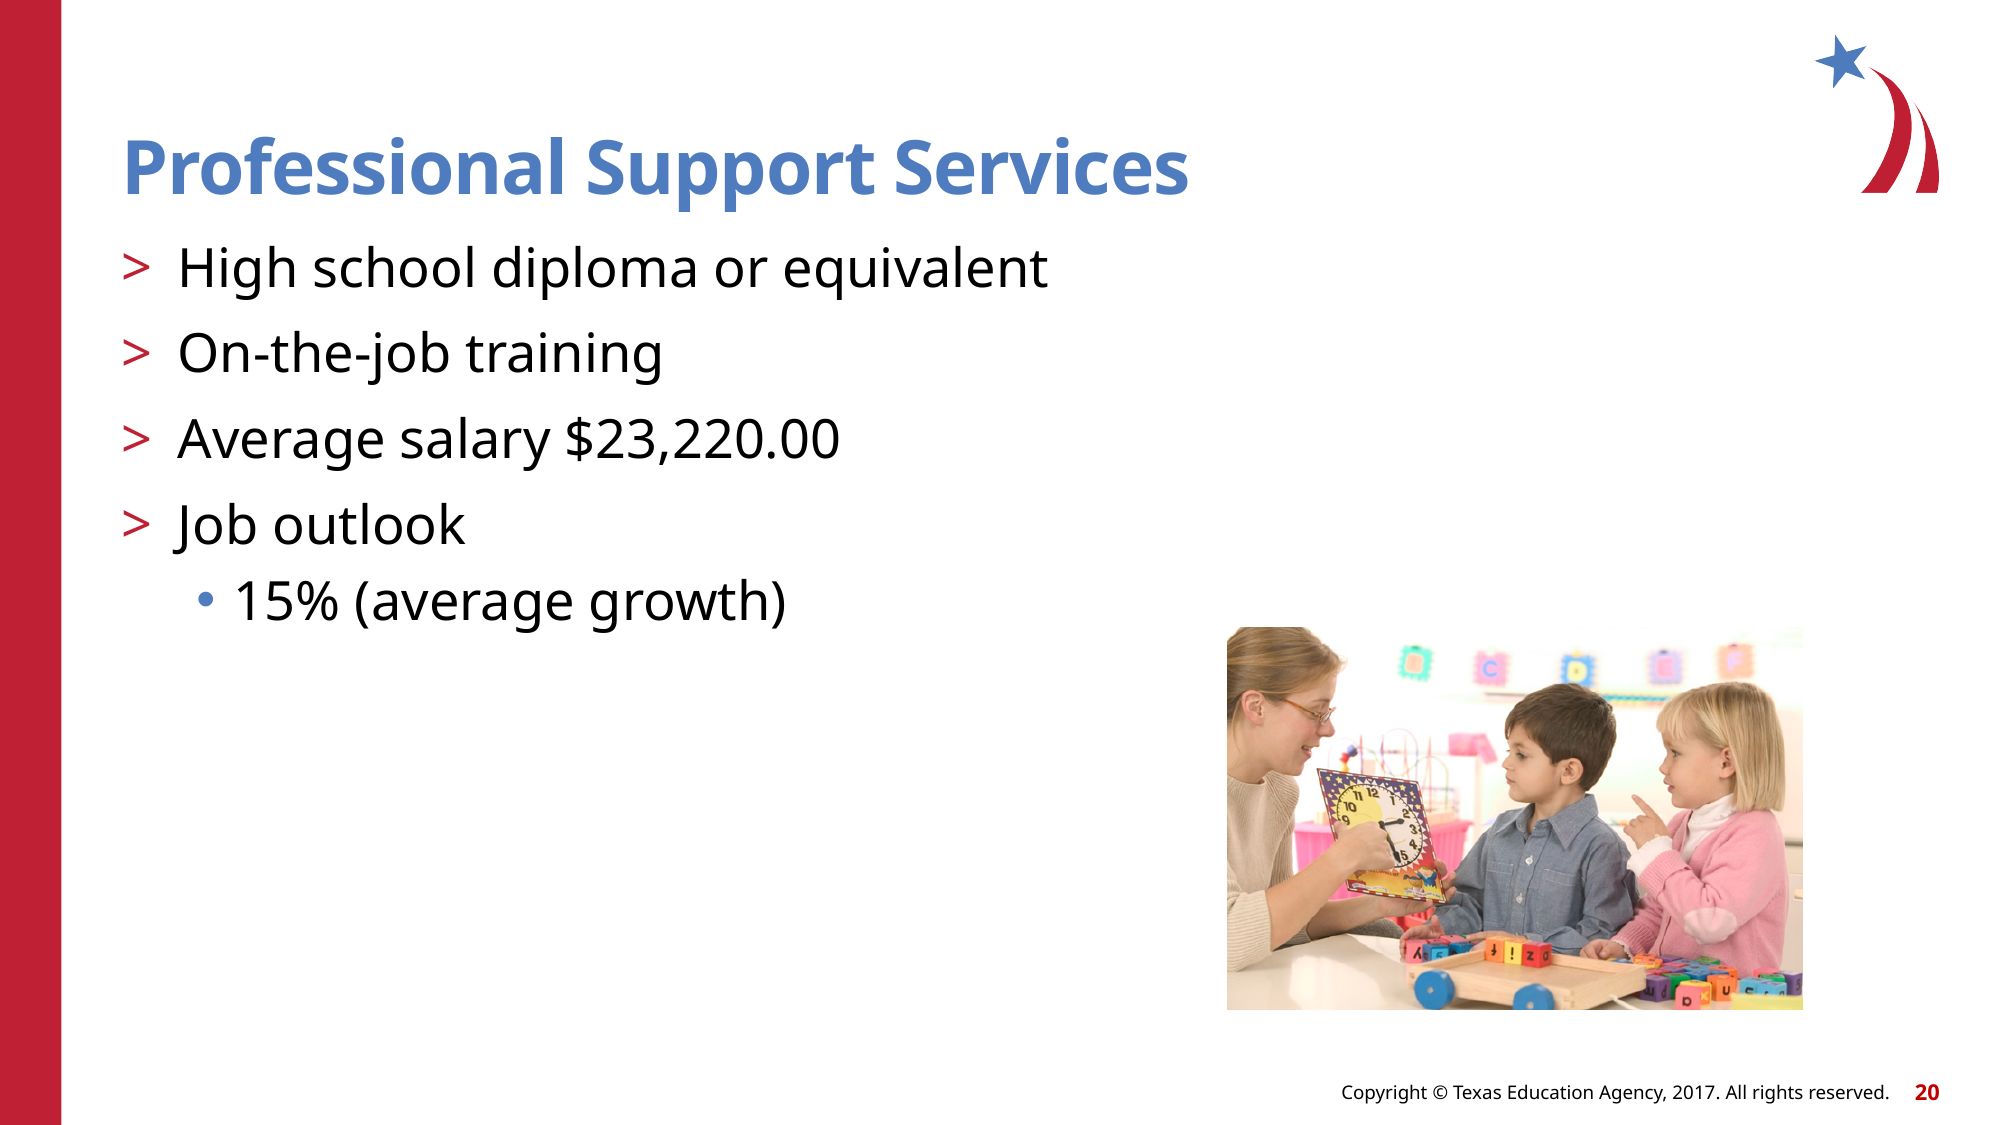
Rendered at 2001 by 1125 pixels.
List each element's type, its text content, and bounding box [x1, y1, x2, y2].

picture [1227, 627, 1803, 1010]
title Professional Support Services [121, 66, 1772, 211]
picture [1814, 34, 1939, 193]
list High school diploma or equivalent On-the-job training Average salary $23,220.00 Job outlook 15% (average growth) [121, 233, 1936, 1010]
